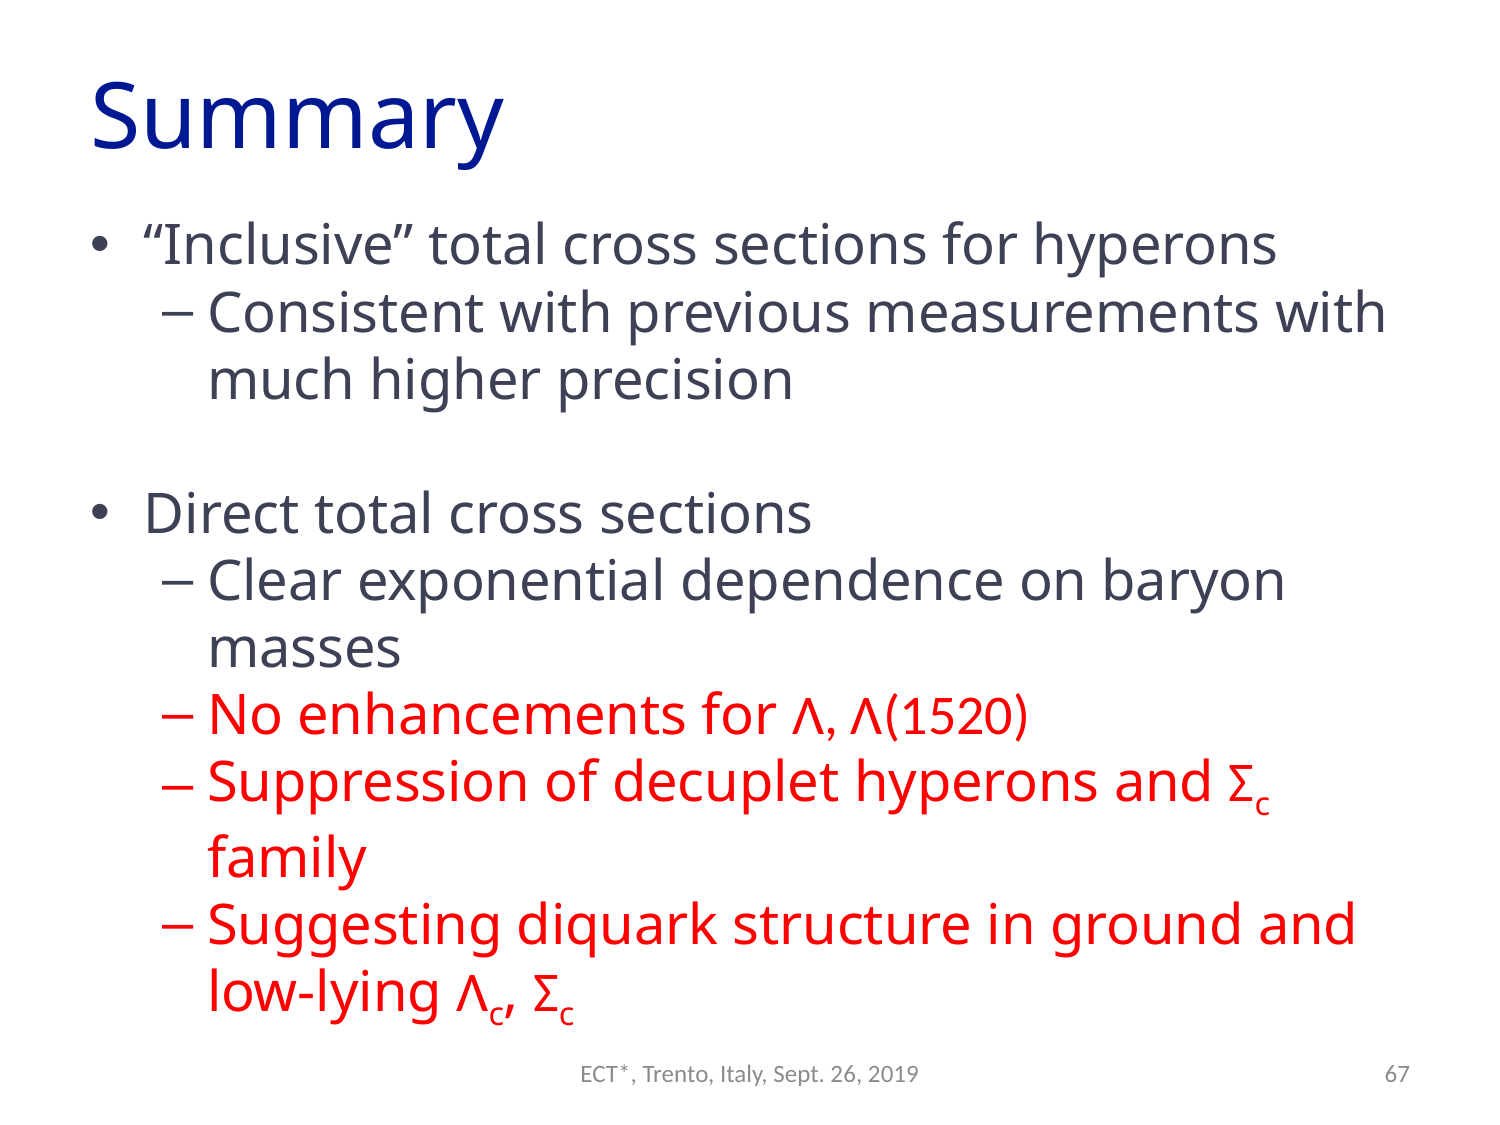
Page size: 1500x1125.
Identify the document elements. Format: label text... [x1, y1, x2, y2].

footer ECT*, Trento, Italy, Sept. 26, 2019 [512, 1042, 988, 1103]
list “Inclusive” total cross sections for hyperons Consistent with previous measurements with much higher precision Direct total cross sections Clear exponential dependence on baryon masses No enhancements for Λ, Λ(1520) Suppression of decuplet hyperons and Σc family Suggesting diquark structure in ground and low-lying Λc, Σc [75, 201, 1425, 1043]
slide_number 67 [1074, 1042, 1425, 1103]
title Summary [75, 45, 1425, 179]
